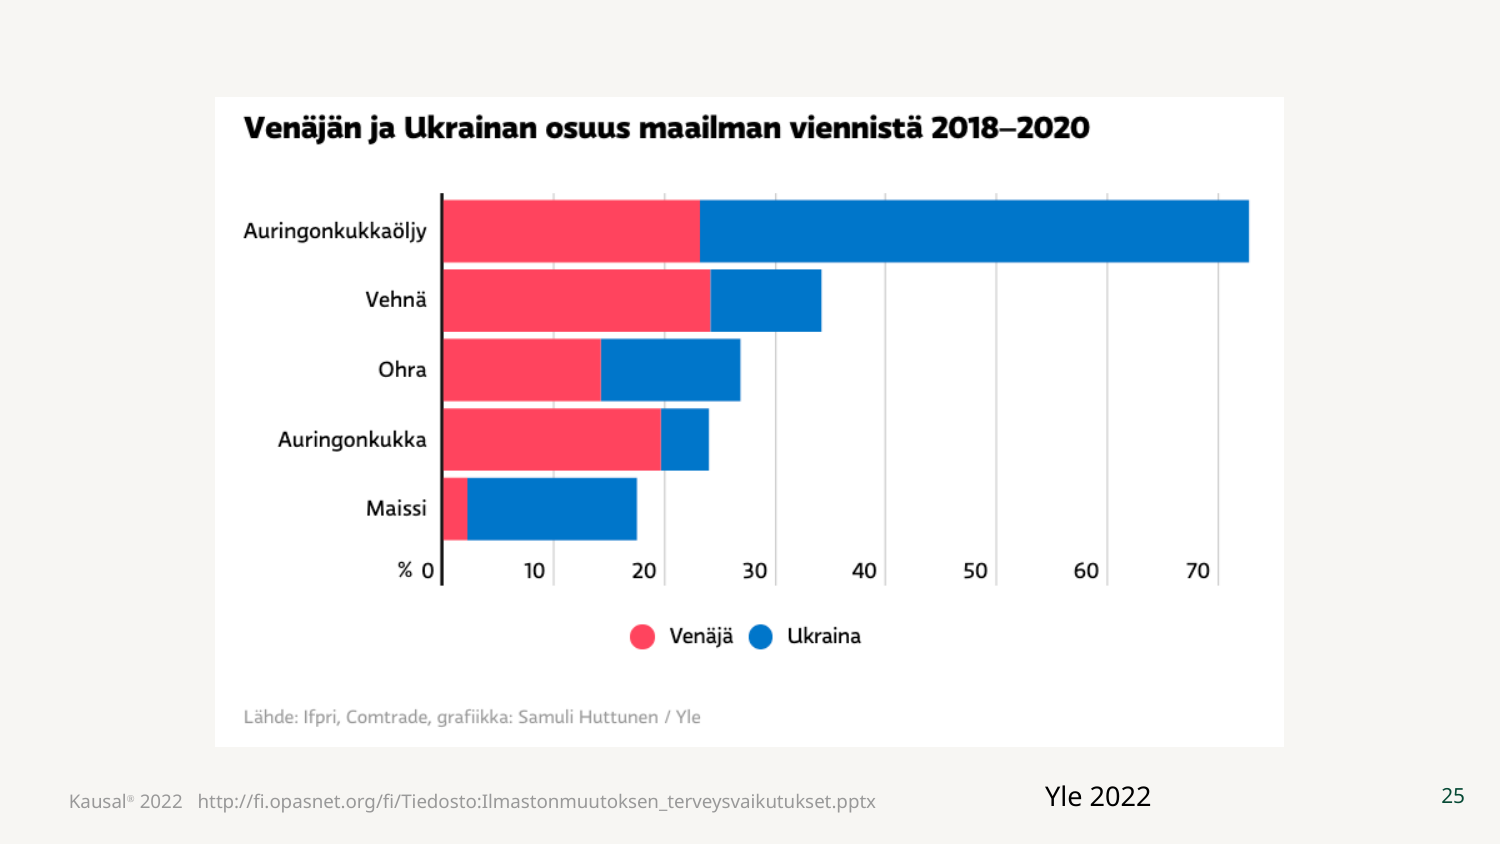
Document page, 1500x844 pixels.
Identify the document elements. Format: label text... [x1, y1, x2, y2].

text_box Yle 2022 [1030, 764, 1335, 827]
picture [215, 96, 1285, 747]
slide_number ‹#› [1389, 764, 1480, 830]
